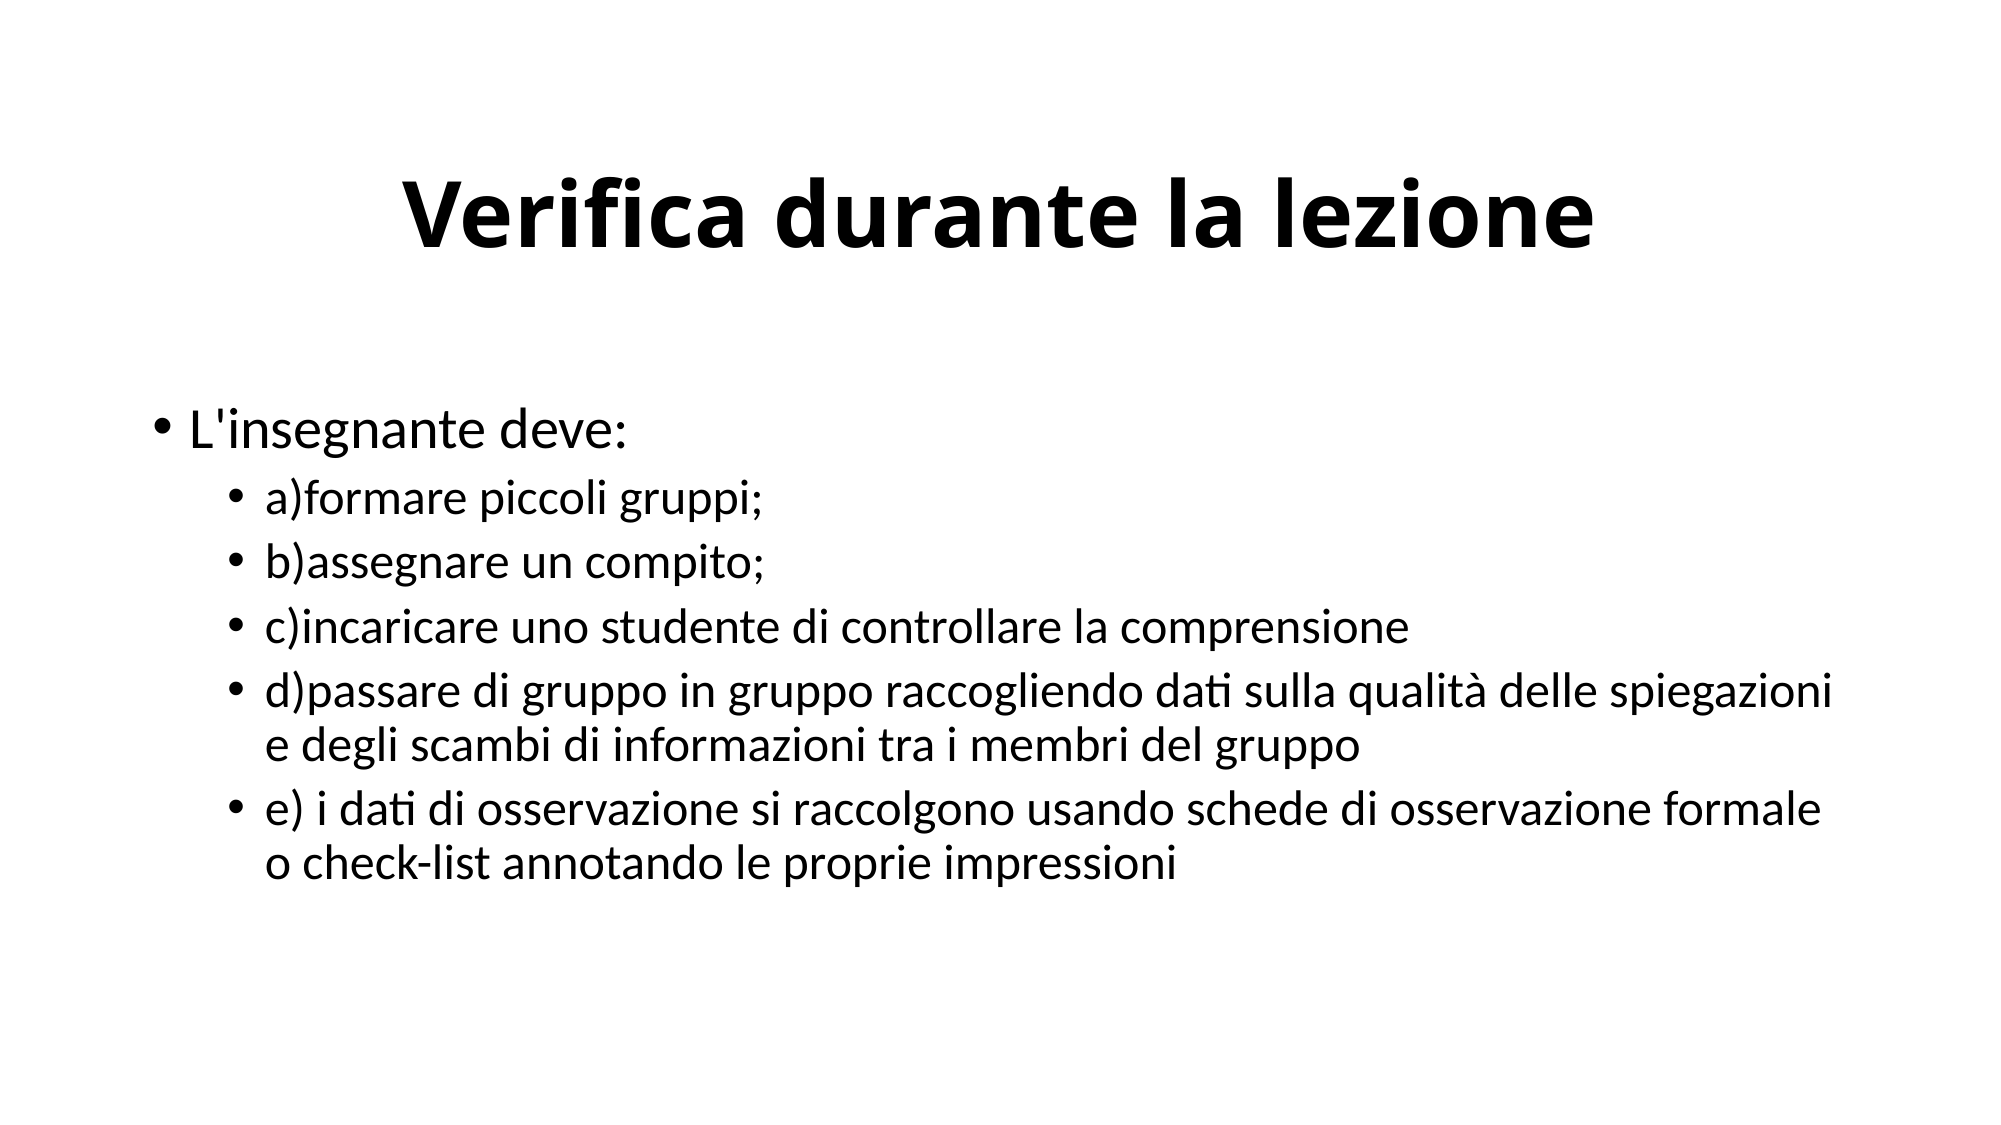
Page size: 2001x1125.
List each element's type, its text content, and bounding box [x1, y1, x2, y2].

title Verifica durante la lezione [137, 59, 1863, 278]
list L'insegnante deve: a)formare piccoli gruppi; b)assegnare un compito; c)incaricare uno studente di controllare la comprensione d)passare di gruppo in gruppo raccogliendo dati sulla qualità delle spiegazioni e degli scambi di informazioni tra i membri del gruppo e) i dati di osservazione si raccolgono usando schede di osservazione formale o check-list annotando le proprie impressioni [137, 299, 1863, 1014]
